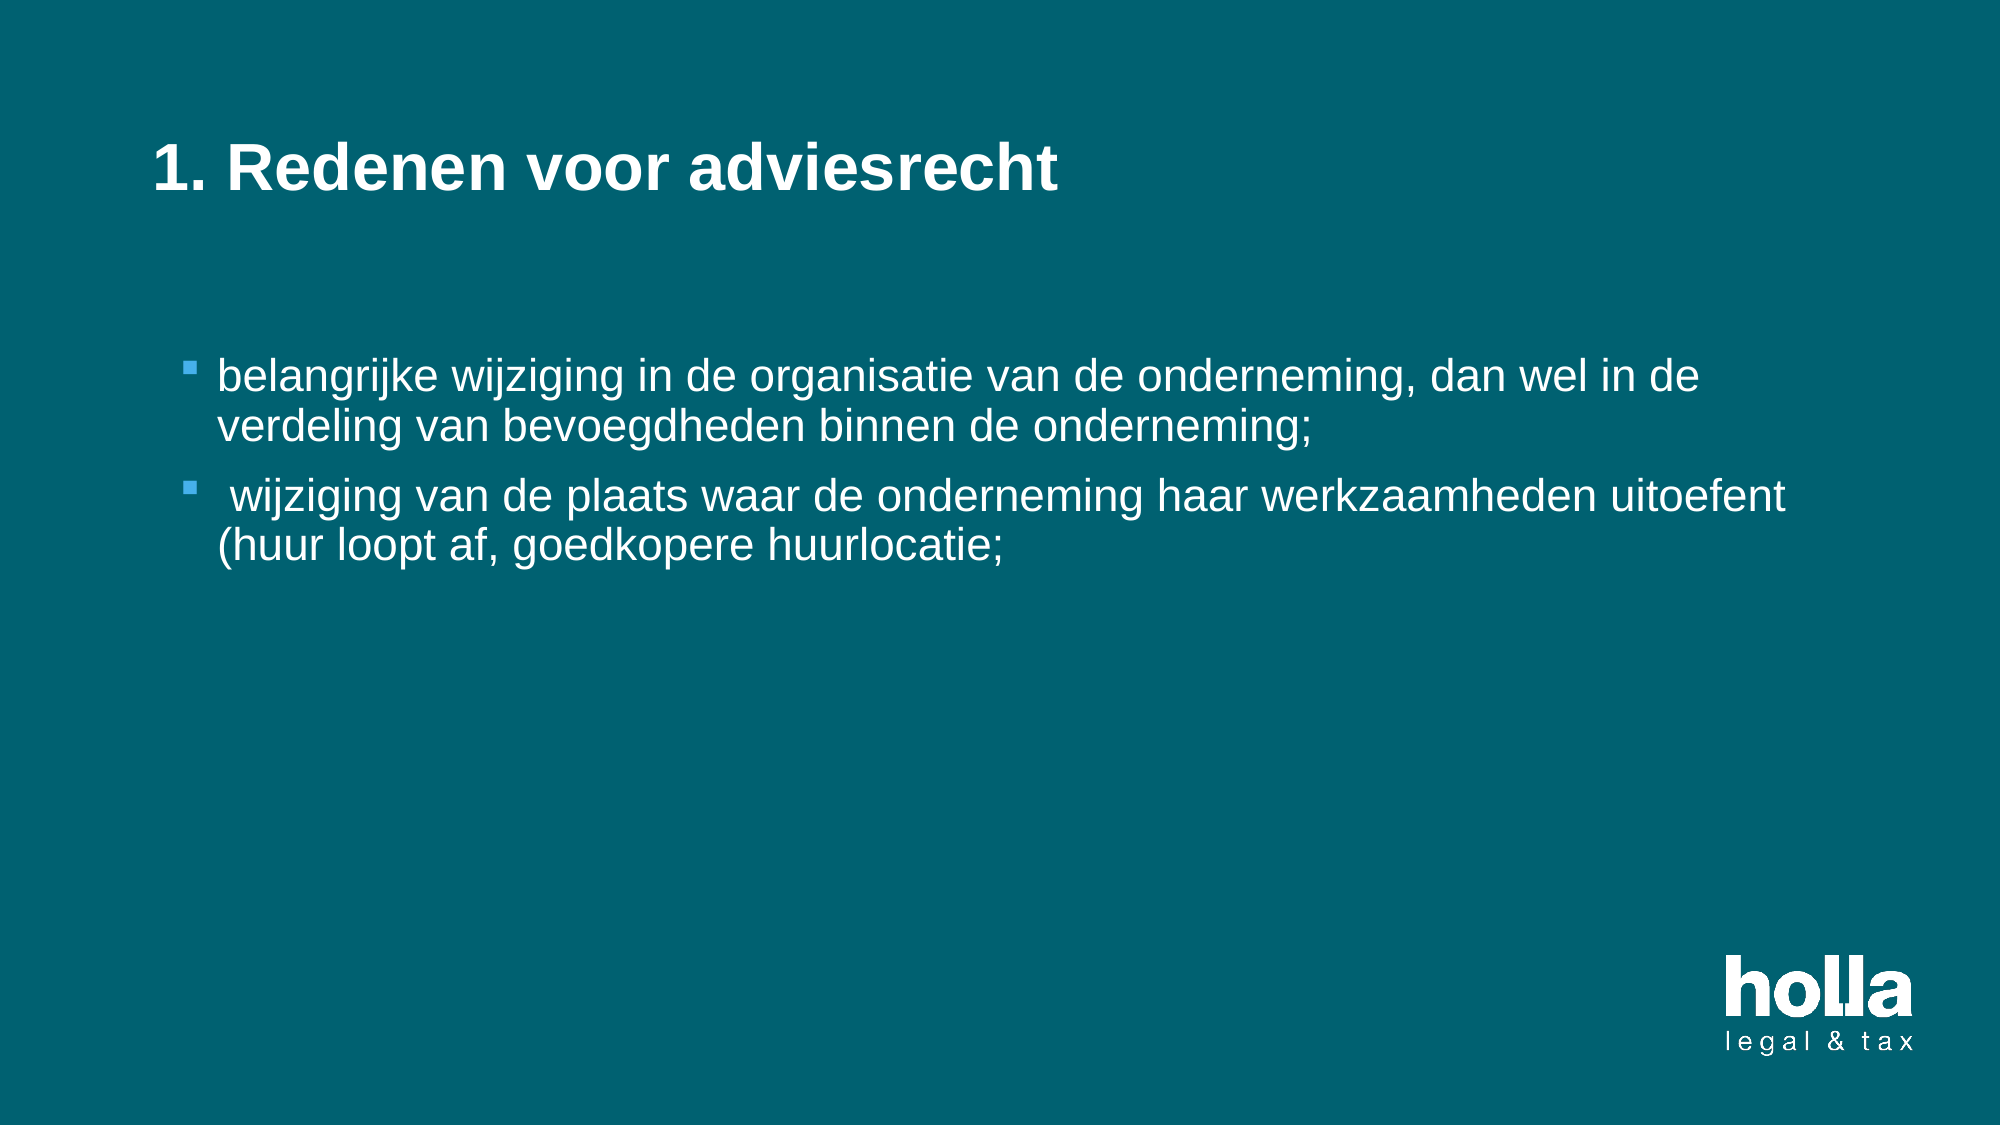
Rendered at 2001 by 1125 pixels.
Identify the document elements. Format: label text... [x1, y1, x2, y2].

picture [1726, 955, 1913, 1056]
list belangrijke wijziging in de organisatie van de onderneming, dan wel in de verdeling van bevoegdheden binnen de onderneming; wijziging van de plaats waar de onderneming haar werkzaamheden uitoefent (huur loopt af, goedkopere huurlocatie; [164, 268, 1863, 1014]
title 1. Redenen voor adviesrecht [137, 59, 1863, 278]
